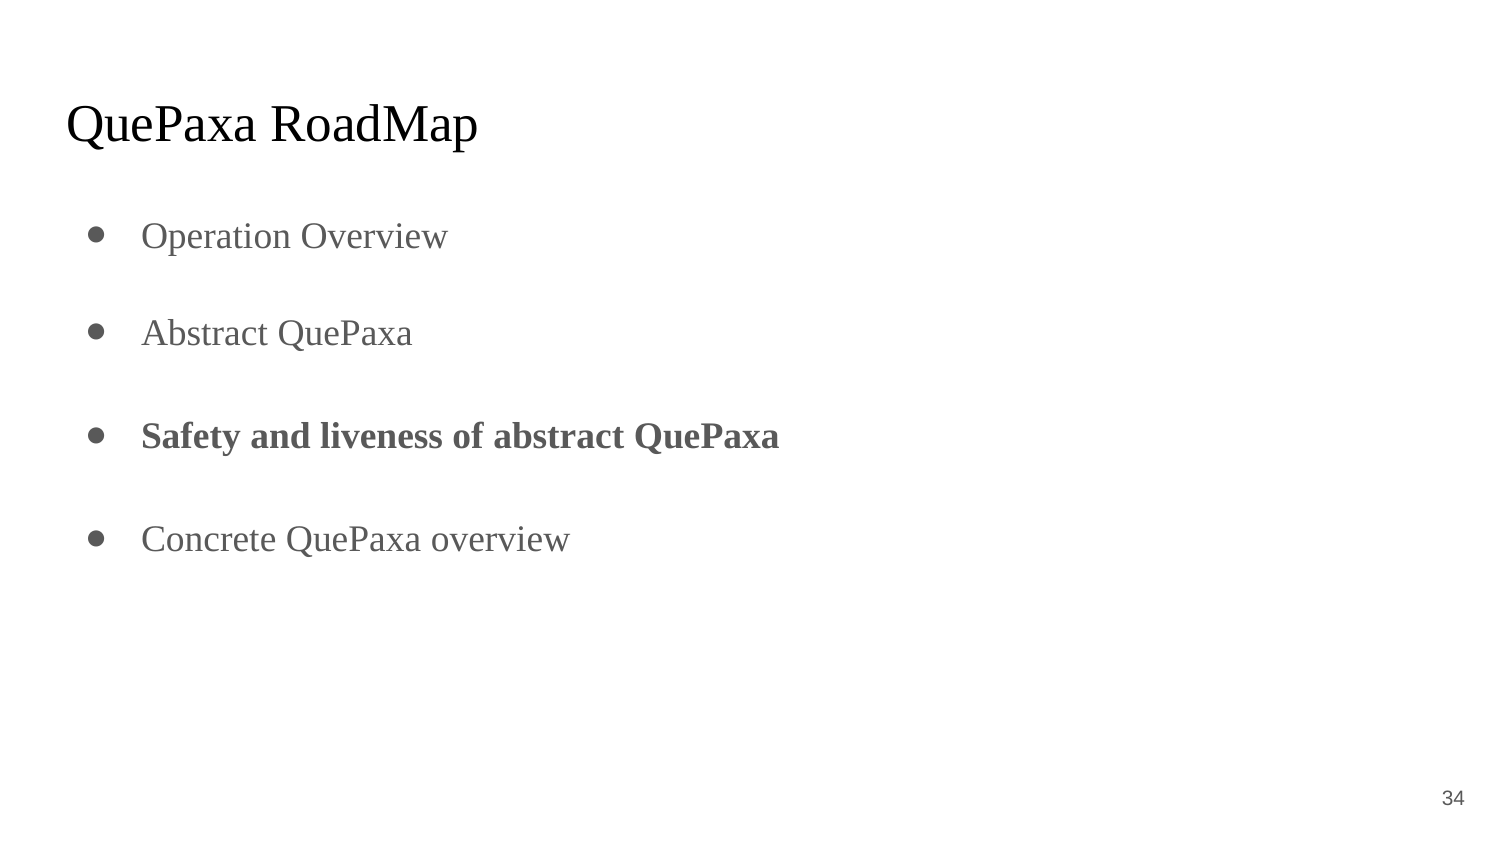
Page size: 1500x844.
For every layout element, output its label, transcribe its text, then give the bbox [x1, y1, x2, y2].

list Operation Overview Abstract QuePaxa Safety and liveness of abstract QuePaxa Concrete QuePaxa overview [51, 189, 1449, 750]
title QuePaxa RoadMap [51, 72, 1449, 167]
slide_number ‹#› [1389, 764, 1480, 830]
